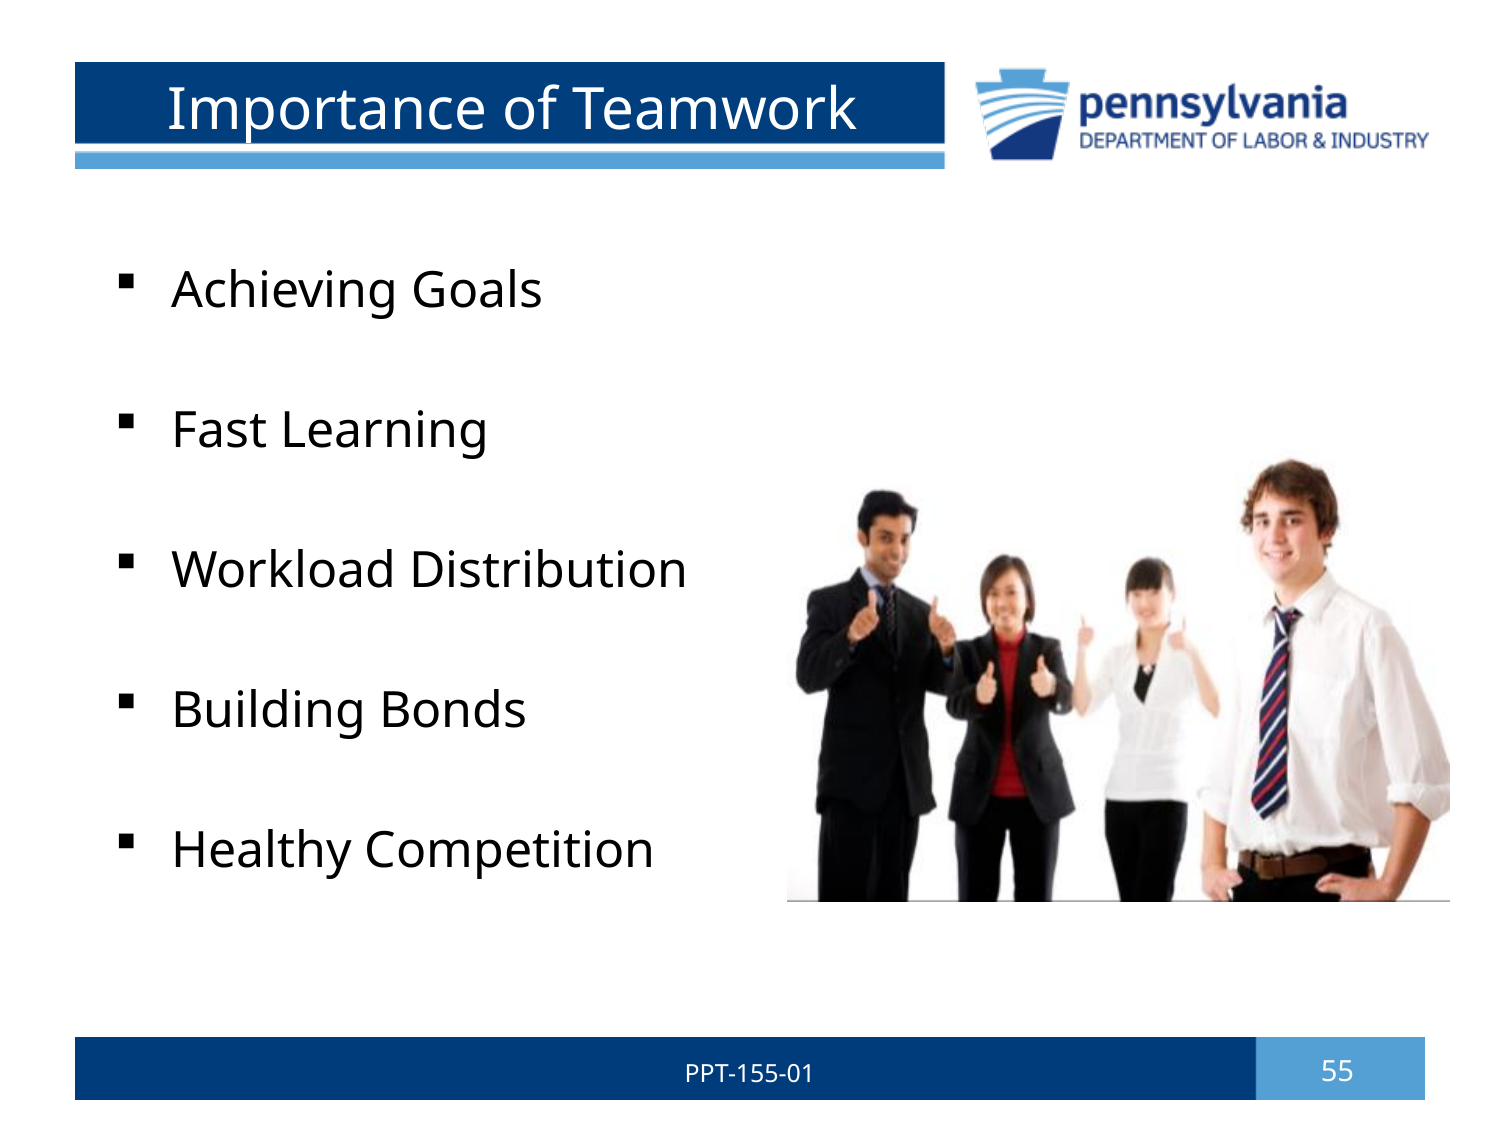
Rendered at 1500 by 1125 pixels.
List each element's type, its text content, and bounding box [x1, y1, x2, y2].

picture [787, 449, 1451, 903]
title Importance of Teamwork [75, 62, 950, 150]
picture [75, 62, 1429, 169]
footer PPT-155-01 [512, 1042, 988, 1103]
subtitle Achieving Goals Fast Learning Workload Distribution Building Bonds Healthy Competition [99, 249, 763, 950]
picture [75, 1037, 1425, 1100]
slide_number 55 [1250, 1042, 1425, 1103]
